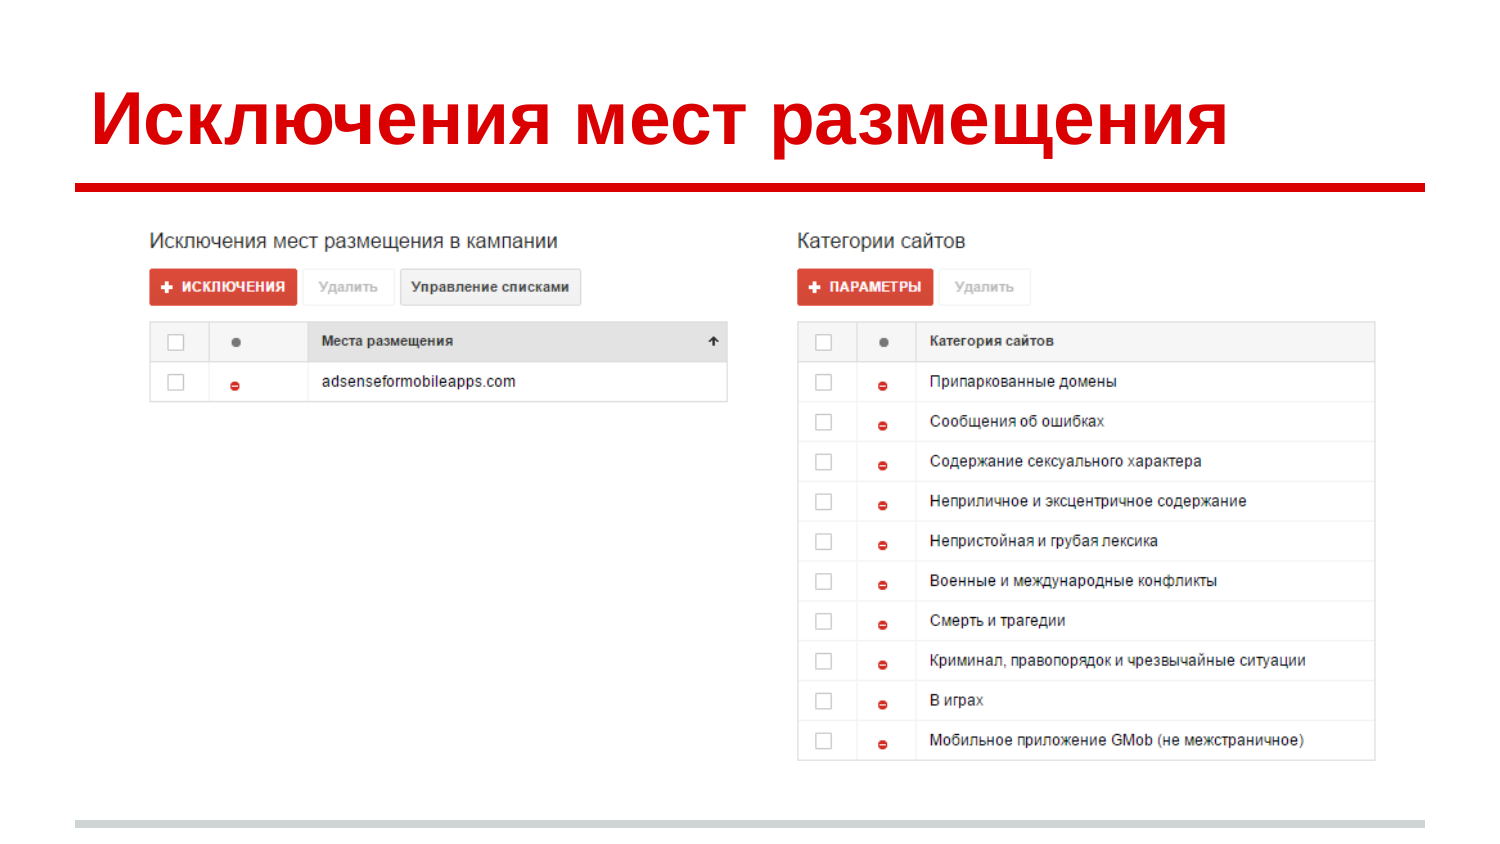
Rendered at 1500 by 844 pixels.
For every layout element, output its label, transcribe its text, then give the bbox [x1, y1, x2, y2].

title Исключения мест размещения [75, 33, 1425, 175]
picture [138, 216, 1386, 780]
